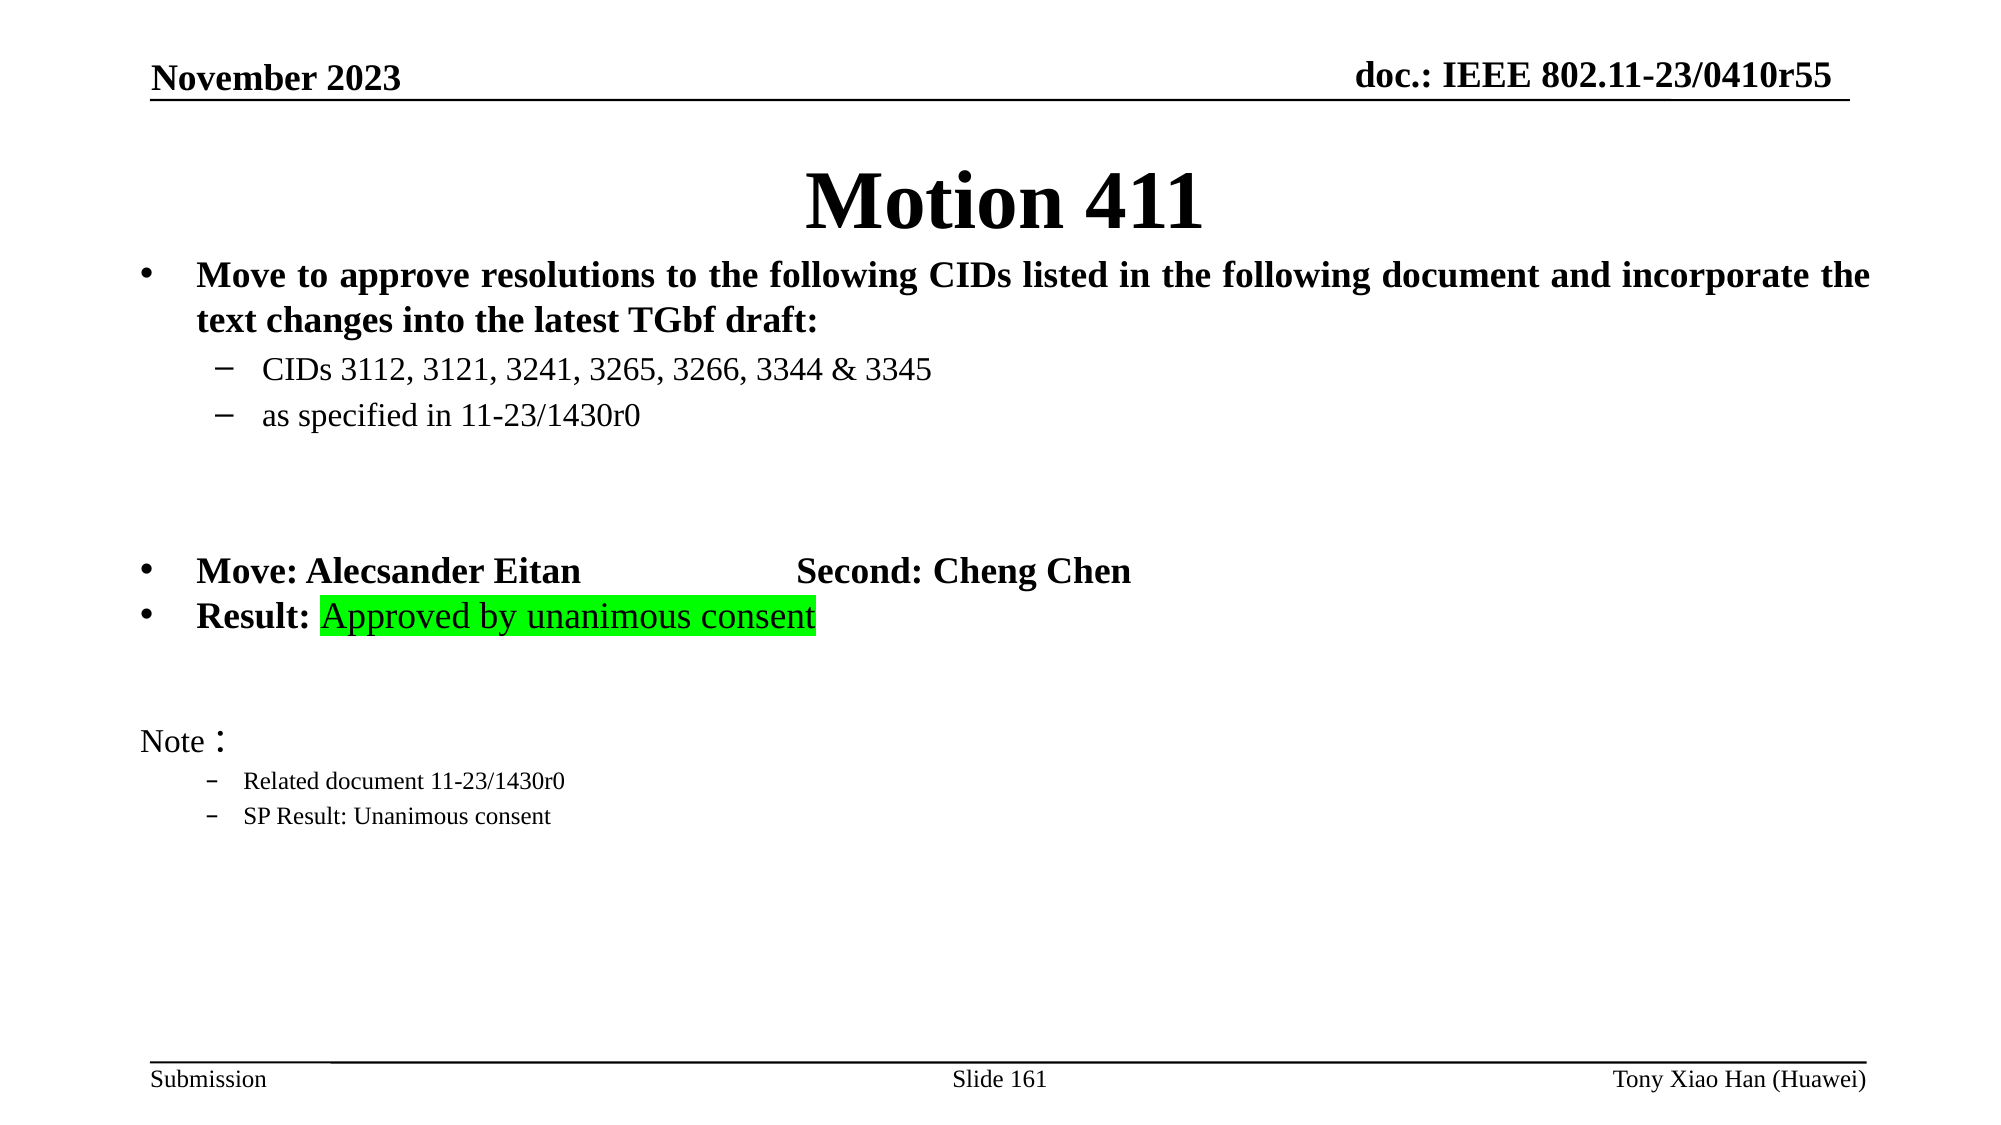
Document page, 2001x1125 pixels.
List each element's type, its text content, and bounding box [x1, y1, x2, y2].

text_box Move to approve resolutions to the following CIDs listed in the following document and incorporate the text changes into the latest TGbf draft: CIDs 3112, 3121, 3241, 3265, 3266, 3344 & 3345 as specified in 11-23/1430r0 Move: Alecsander Eitan Second: Cheng Chen Result: Approved by unanimous consent Note： Related document 11-23/1430r0 SP Result: Unanimous consent [125, 212, 1888, 900]
text_box Motion 411 [368, 137, 1644, 212]
